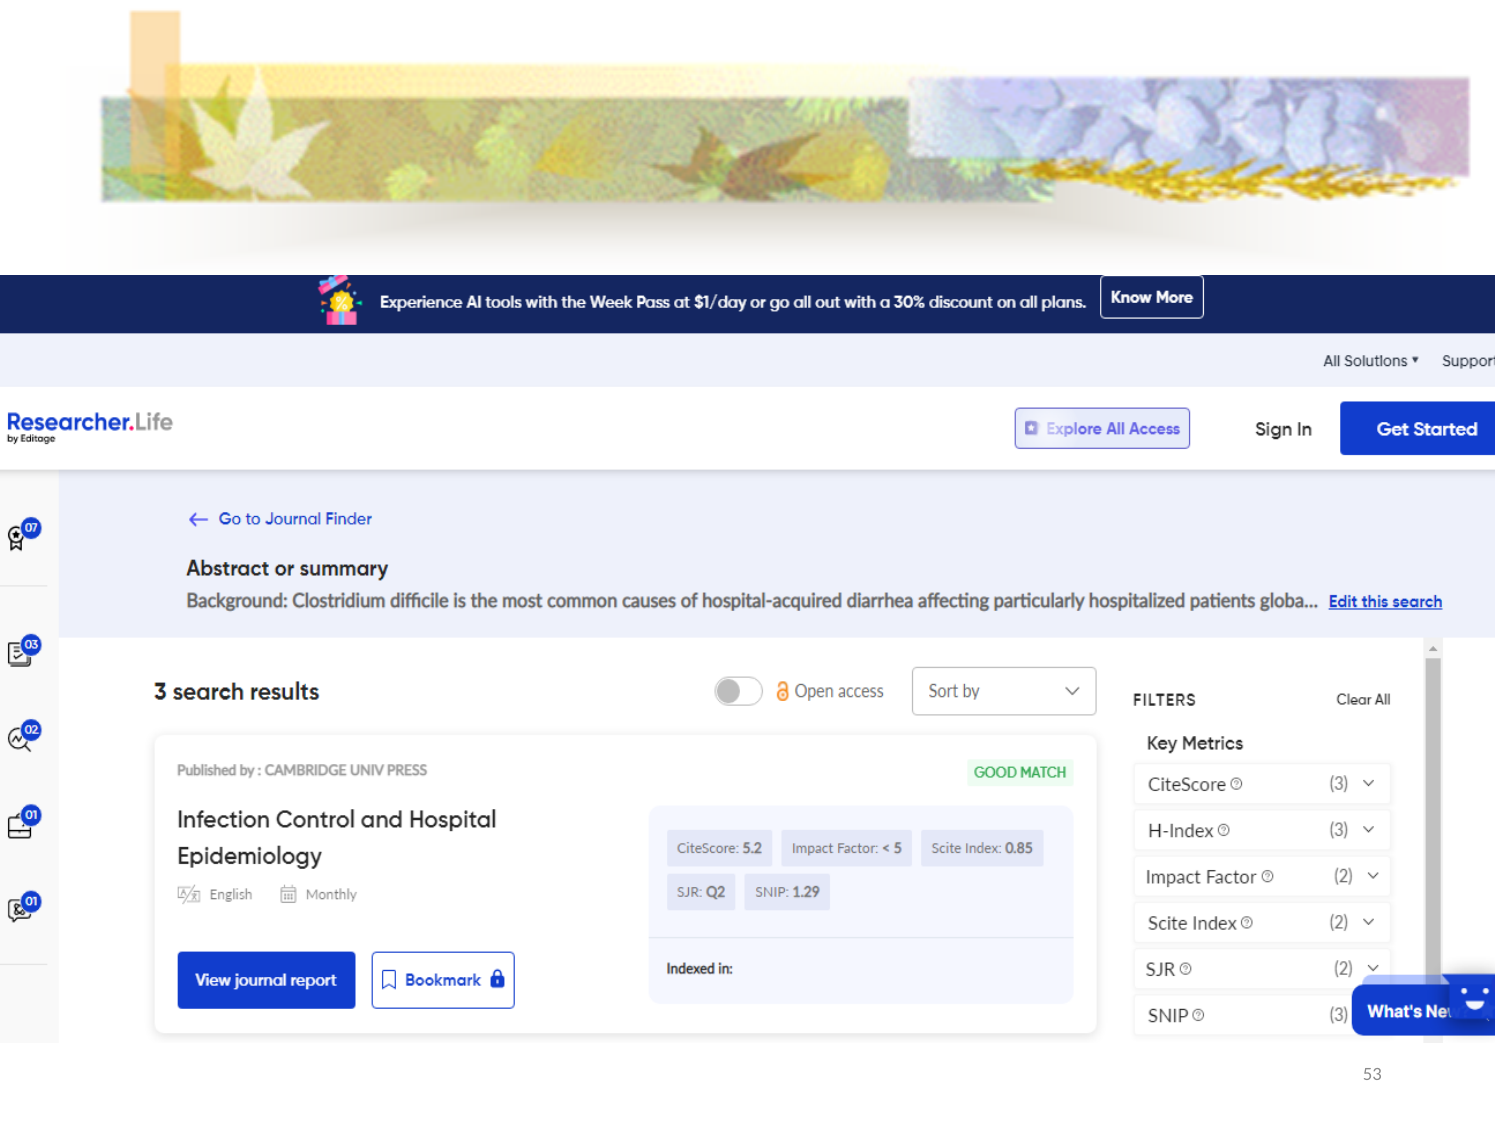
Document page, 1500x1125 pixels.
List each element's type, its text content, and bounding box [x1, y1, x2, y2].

slide_number 53 [1059, 1043, 1397, 1103]
picture [0, 0, 1495, 1043]
